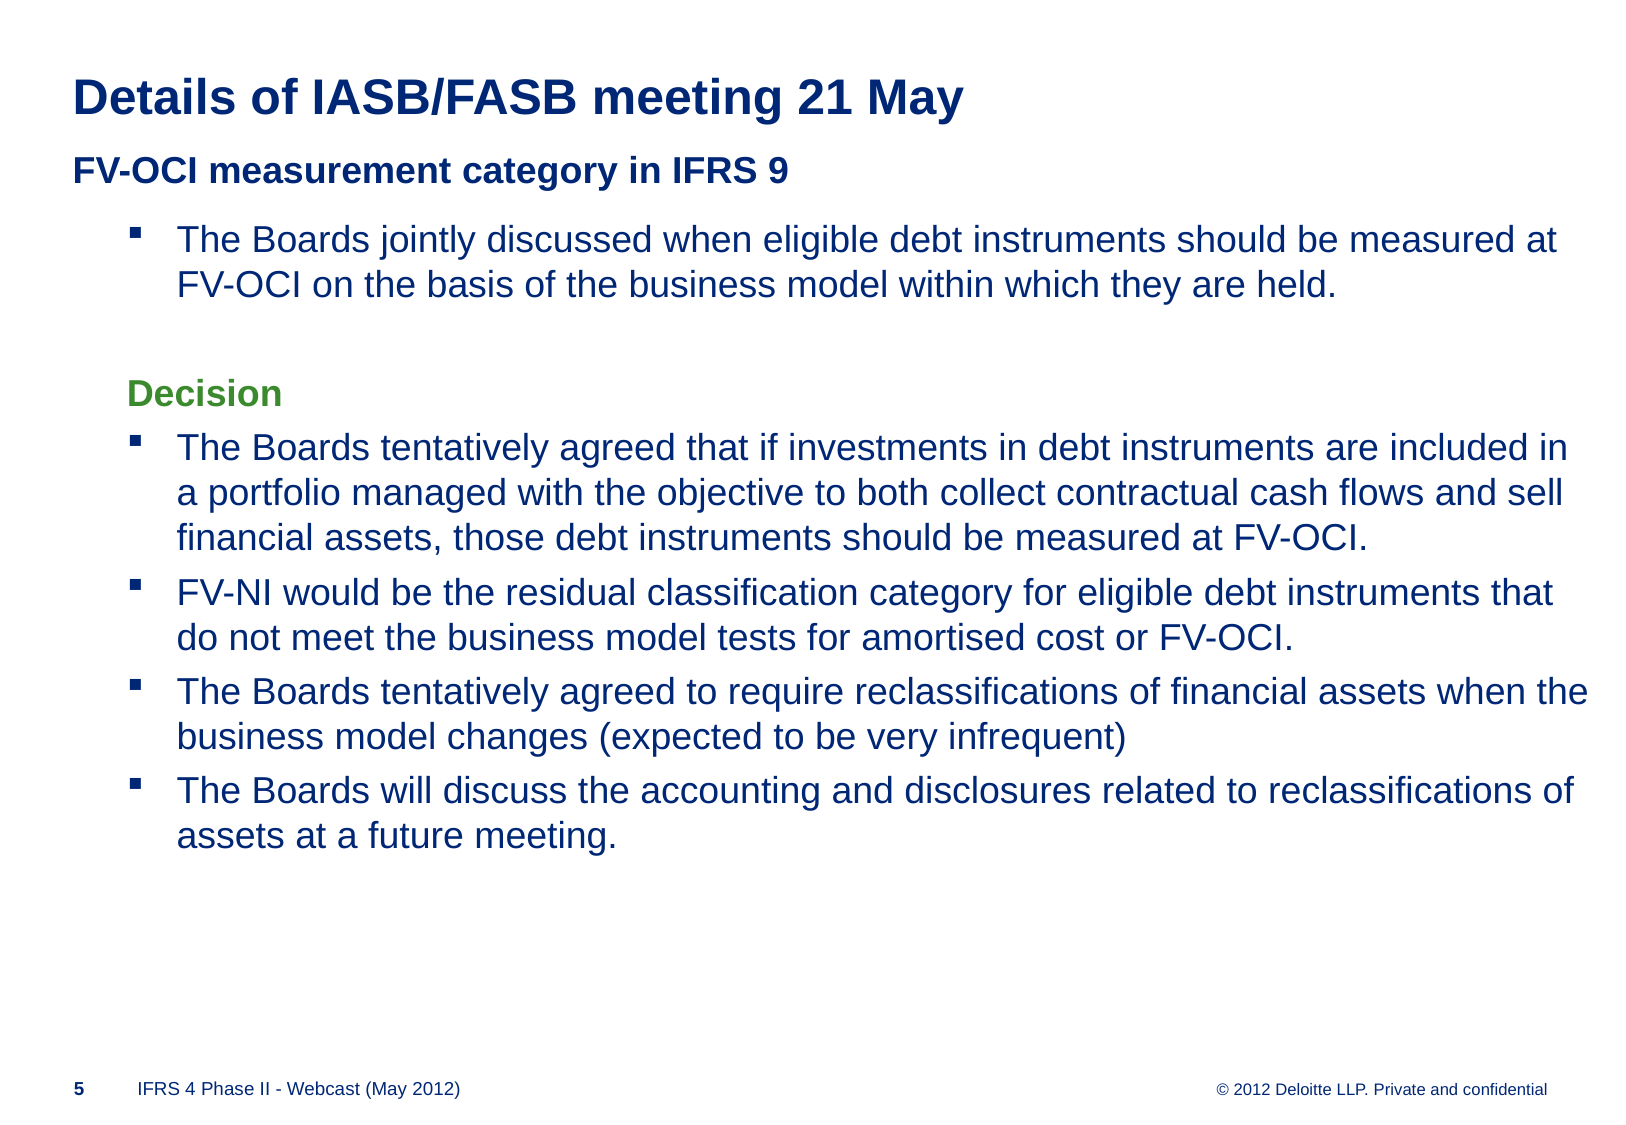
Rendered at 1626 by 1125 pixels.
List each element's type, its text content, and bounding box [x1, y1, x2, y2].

list The Boards jointly discussed when eligible debt instruments should be measured at FV-OCI on the basis of the business model within which they are held. Decision The Boards tentatively agreed that if investments in debt instruments are included in a portfolio managed with the objective to both collect contractual cash flows and sell financial assets, those debt instruments should be measured at FV-OCI. FV-NI would be the residual classification category for eligible debt instruments that do not meet the business model tests for amortised cost or FV-OCI. The Boards tentatively agreed to require reclassifications of financial assets when the business model changes (expected to be very infrequent) The Boards will discuss the accounting and disclosures related to reclassifications of assets at a future meeting. [96, 214, 1594, 1024]
title Details of IASB/FASB meeting 21 May FV-OCI measurement category in IFRS 9 [72, 57, 1570, 181]
footer IFRS 4 Phase II - Webcast (May 2012) [137, 1075, 905, 1099]
slide_number 4 [73, 1075, 125, 1099]
